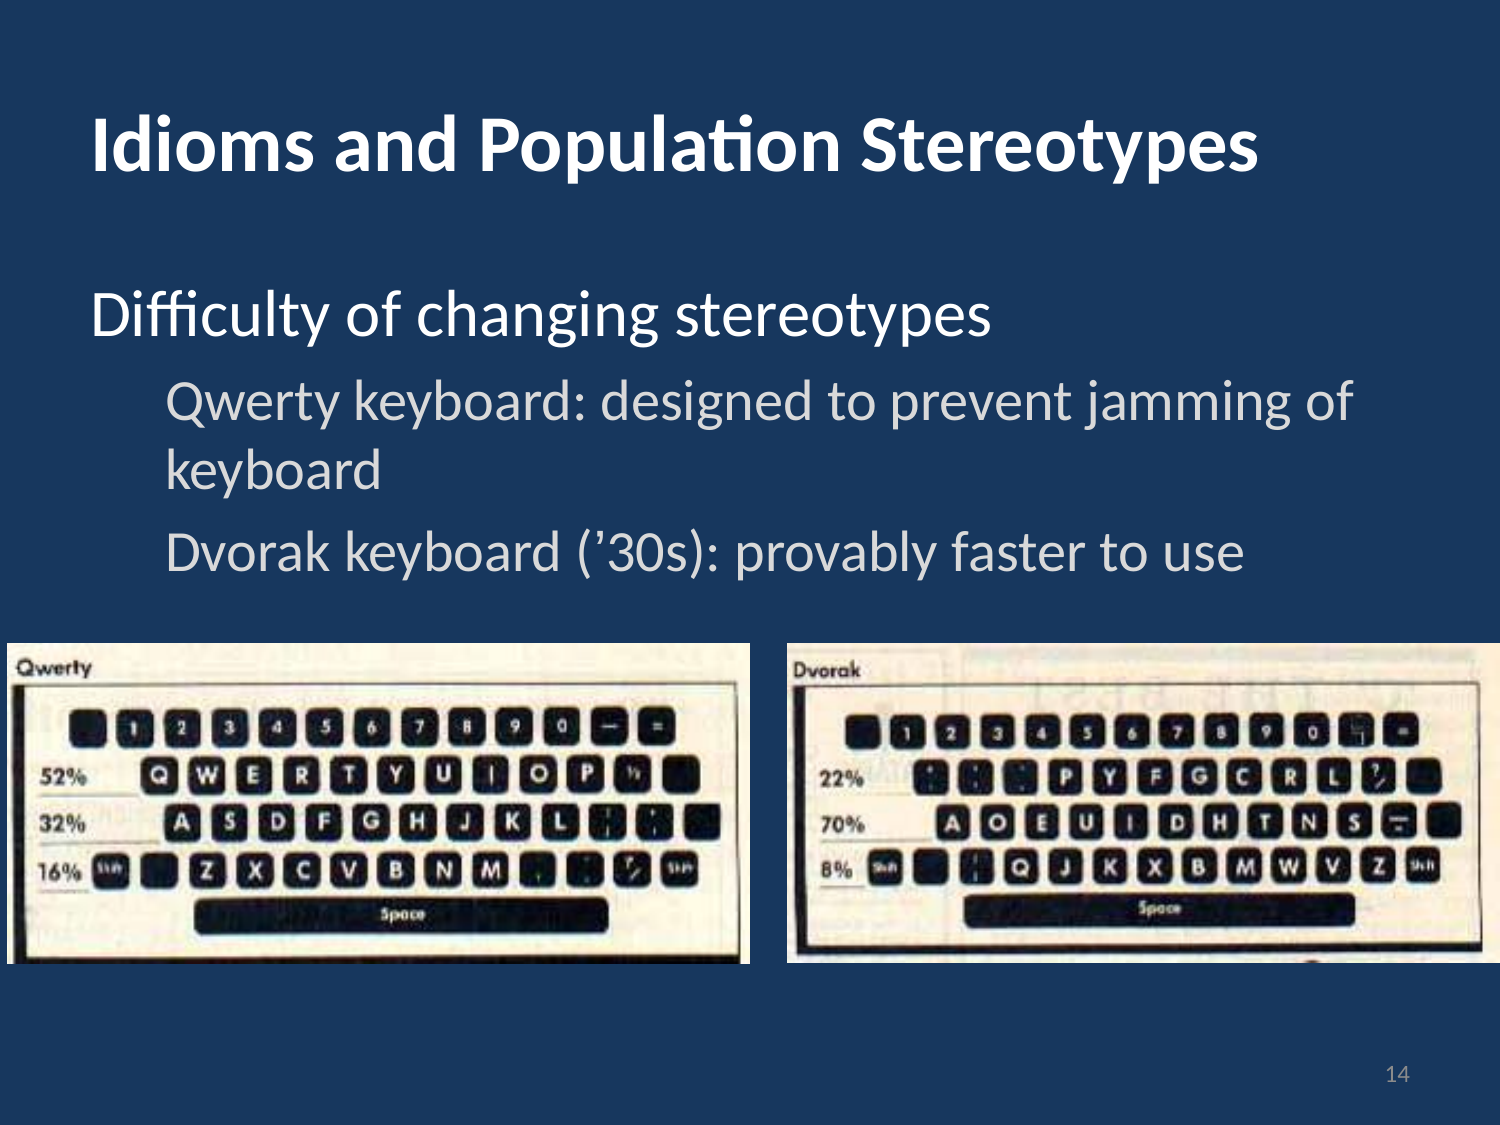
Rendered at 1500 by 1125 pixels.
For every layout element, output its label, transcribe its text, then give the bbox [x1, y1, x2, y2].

list Difficulty of changing stereotypes Qwerty keyboard: designed to prevent jamming of keyboard Dvorak keyboard (’30s): provably faster to use [75, 262, 1425, 1005]
picture [6, 642, 751, 964]
picture [787, 643, 1500, 963]
title Idioms and Population Stereotypes [75, 45, 1425, 233]
slide_number 14 [1074, 1042, 1425, 1103]
